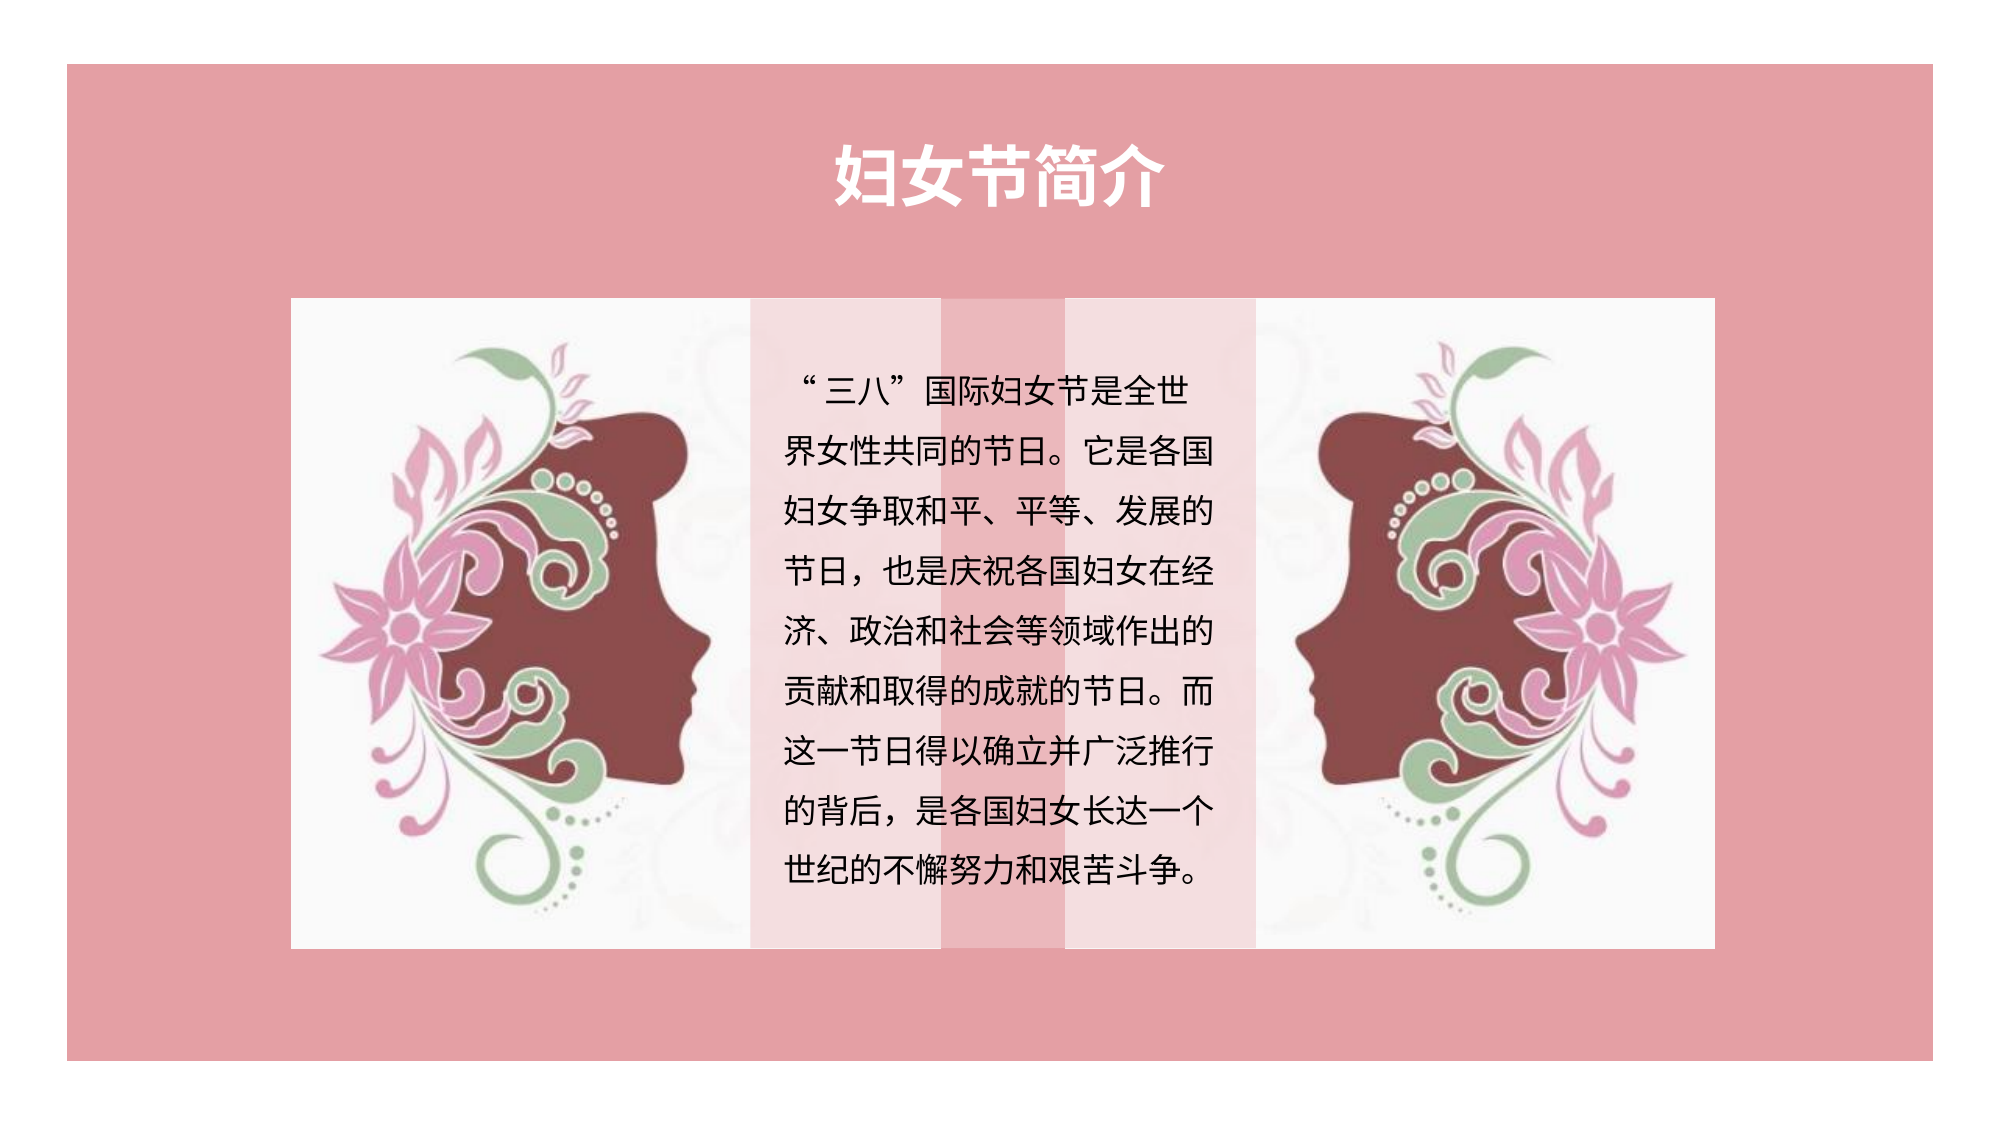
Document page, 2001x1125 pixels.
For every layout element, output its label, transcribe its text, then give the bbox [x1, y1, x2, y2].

text_box 妇女节简介 [689, 127, 1311, 223]
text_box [291, 298, 1715, 949]
